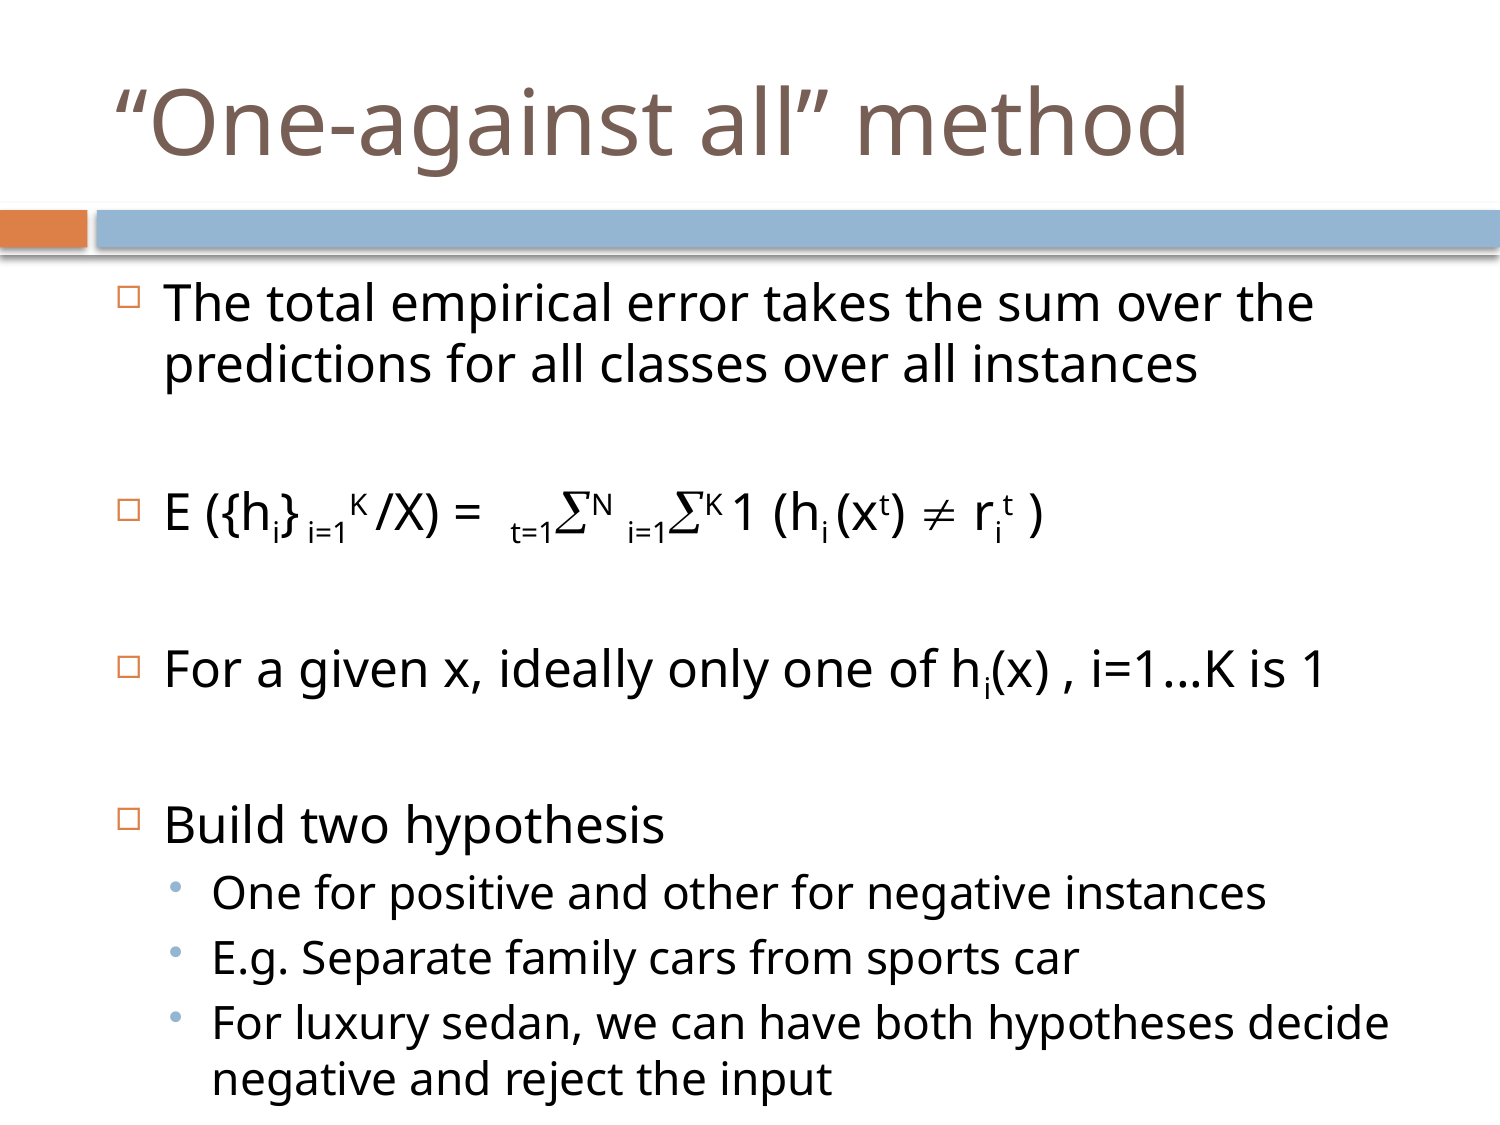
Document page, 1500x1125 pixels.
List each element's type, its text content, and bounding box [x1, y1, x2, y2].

list The total empirical error takes the sum over the predictions for all classes over all instances E ({hi} i=1K /X) = t=1N i=1K 1 (hi (xt)  rit ) For a given x, ideally only one of hi(x) , i=1...K is 1 Build two hypothesis One for positive and other for negative instances E.g. Separate family cars from sports car For luxury sedan, we can have both hypotheses decide negative and reject the input [100, 262, 1438, 1125]
title “One-against all” method [100, 37, 1438, 200]
